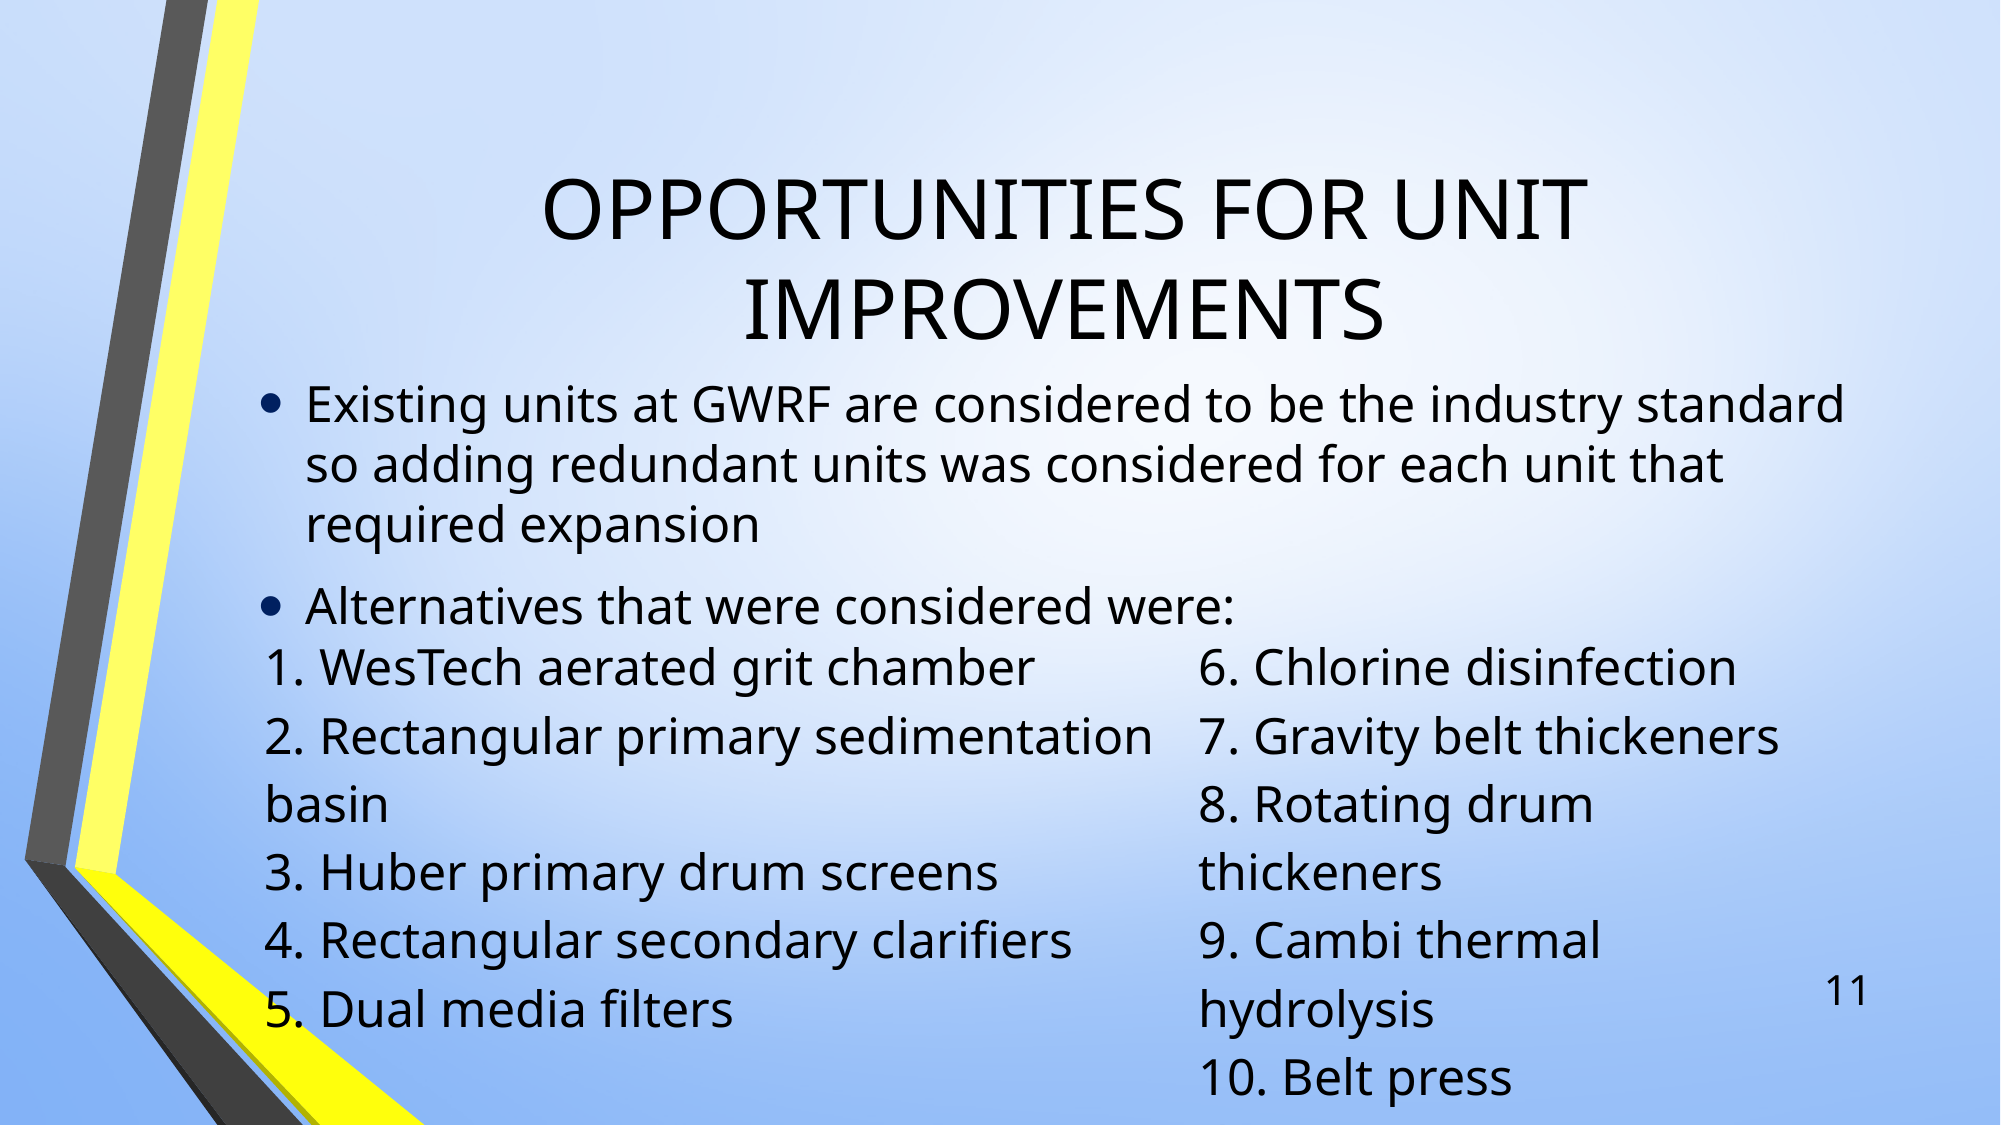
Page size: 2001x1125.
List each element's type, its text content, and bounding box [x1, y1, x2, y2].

table_header 6. Chlorine disinfection 7. Gravity belt thickeners 8. Rotating drum thickeners 9. Cambi thermal hydrolysis 10. Belt press dewatering [1187, 632, 1797, 1125]
slide_number 11 [1797, 962, 1887, 1023]
title OPPORTUNITIES FOR UNIT IMPROVEMENTS [243, 112, 1887, 288]
list Existing units at GWRF are considered to be the industry standard so adding redundant units was considered for each unit that required expansion Alternatives that were considered were: [243, 288, 1887, 802]
table_header 1. WesTech aerated grit chamber 2. Rectangular primary sedimentation basin 3. Huber primary drum screens 4. Rectangular secondary clarifiers 5. Dual media filters [253, 632, 1187, 1125]
